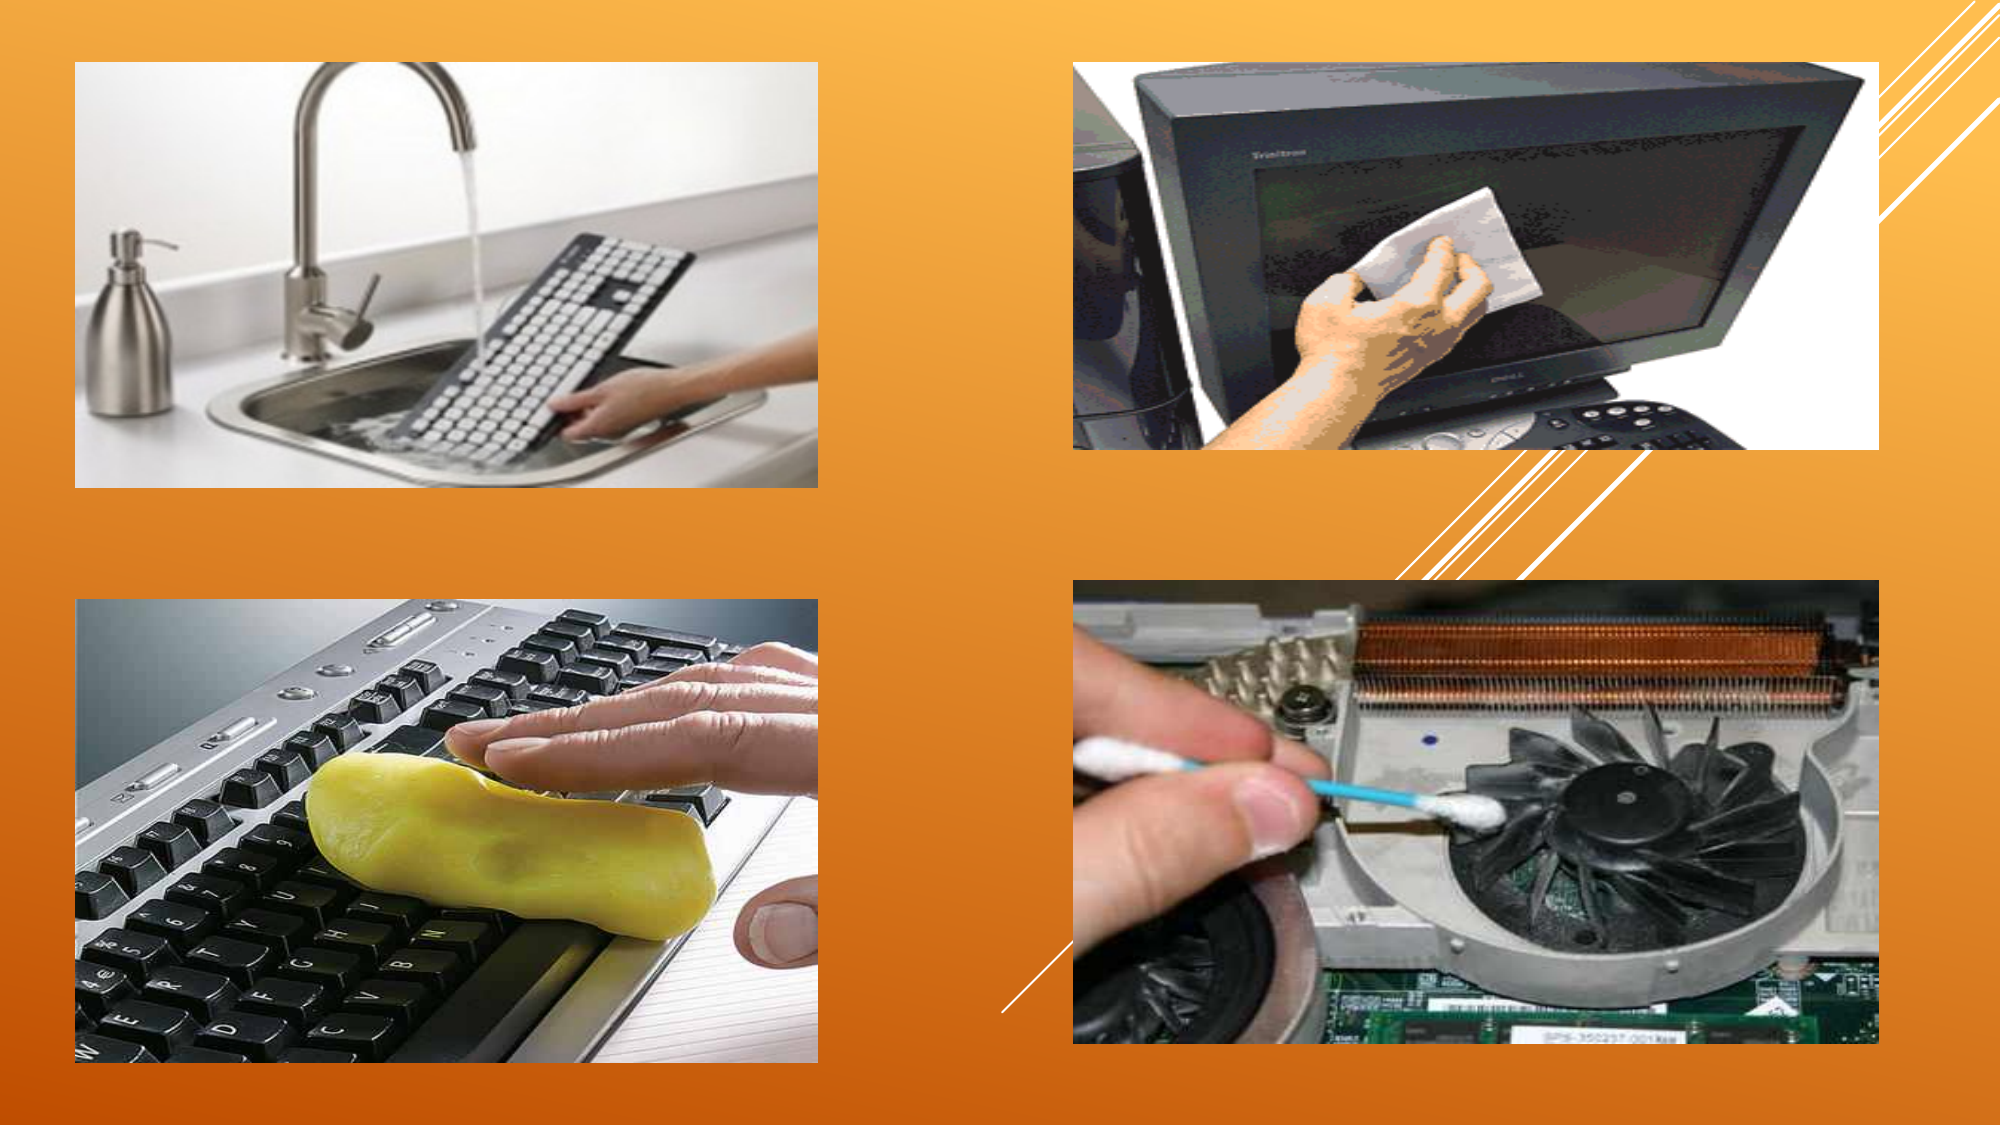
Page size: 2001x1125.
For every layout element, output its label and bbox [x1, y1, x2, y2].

picture [74, 62, 818, 488]
picture [1072, 62, 1879, 450]
picture [1072, 580, 1879, 1044]
picture [74, 599, 818, 1063]
